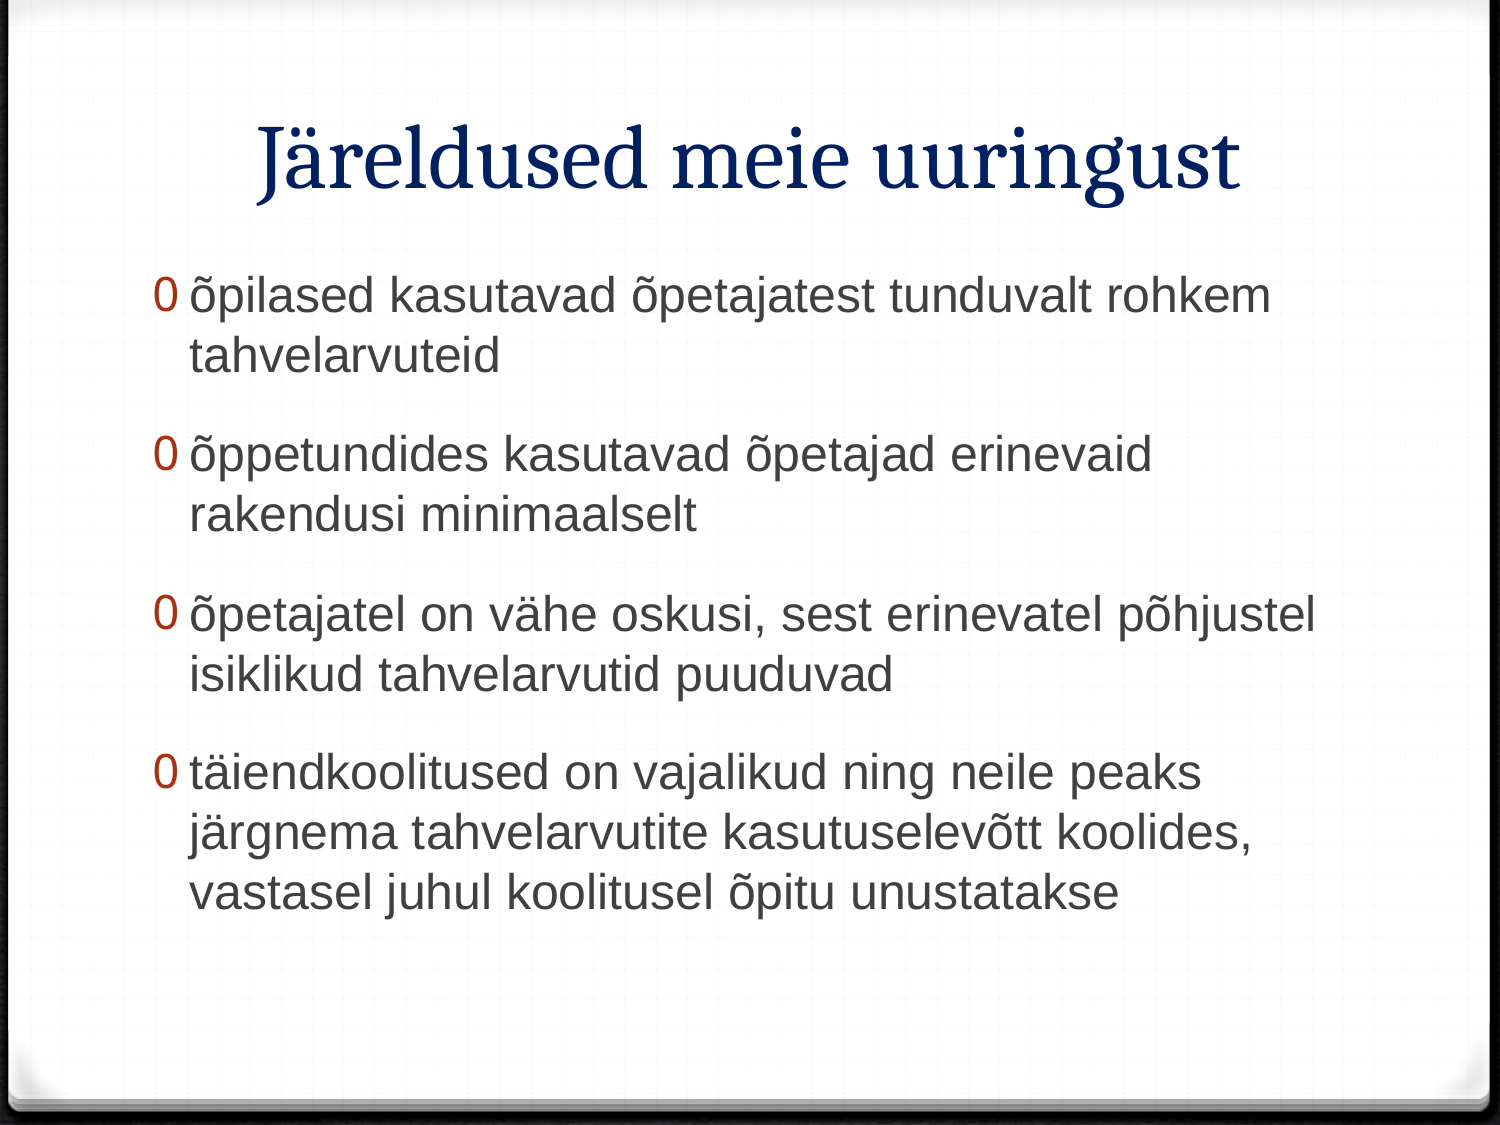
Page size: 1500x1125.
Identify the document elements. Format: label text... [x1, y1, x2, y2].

title Järeldused meie uuringust [90, 71, 1410, 232]
list õpilased kasutavad õpetajatest tunduvalt rohkem tahvelarvuteid õppetundides kasutavad õpetajad erinevaid rakendusi minimaalselt õpetajatel on vähe oskusi, sest erinevatel põhjustel isiklikud tahvelarvutid puuduvad täiendkoolitused on vajalikud ning neile peaks järgnema tahvelarvutite kasutuselevõtt koolides, vastasel juhul koolitusel õpitu unustatakse [137, 255, 1363, 1035]
picture [0, 0, 1500, 1125]
